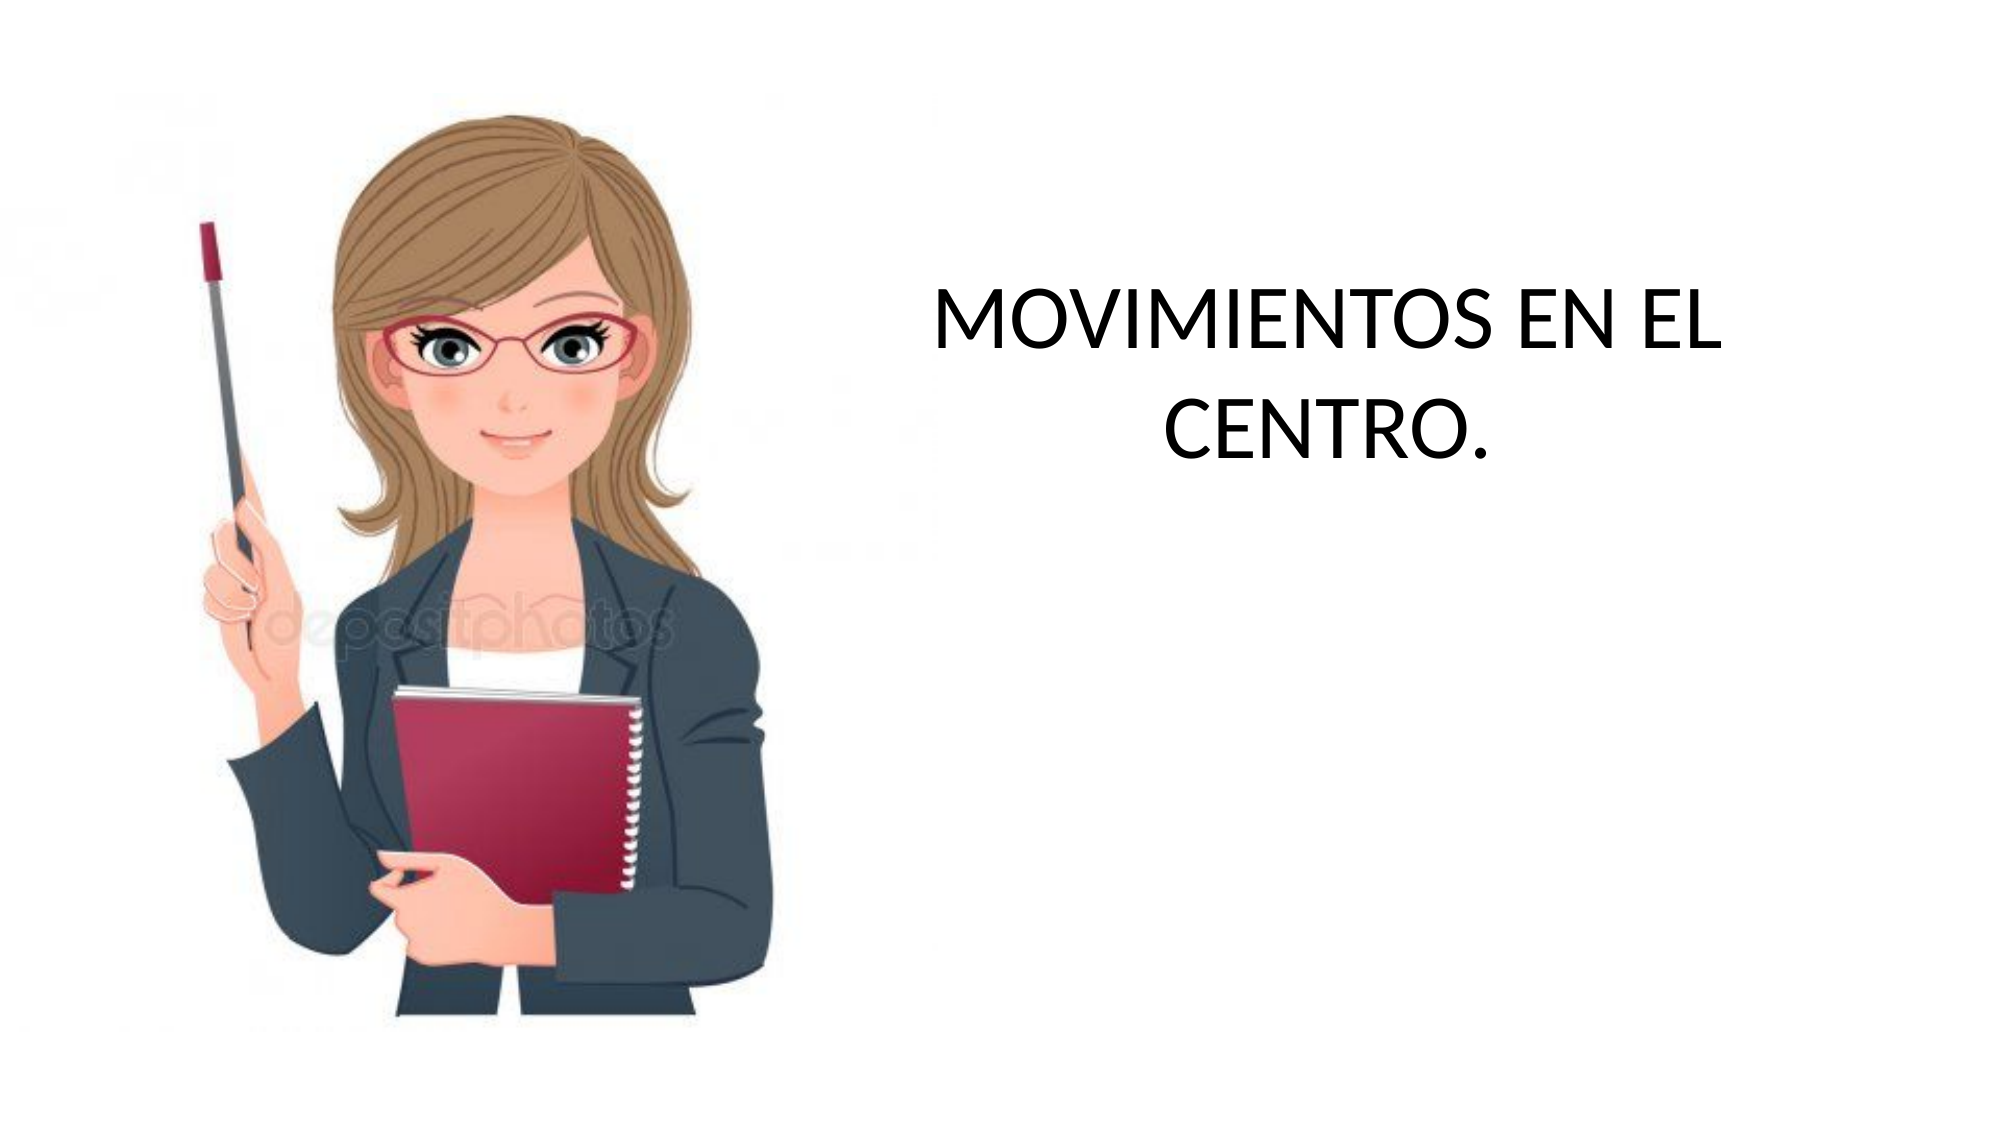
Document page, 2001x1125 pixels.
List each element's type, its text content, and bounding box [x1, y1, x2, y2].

picture [0, 93, 938, 1032]
text_box MOVIMIENTOS EN EL CENTRO. [938, 249, 1904, 485]
